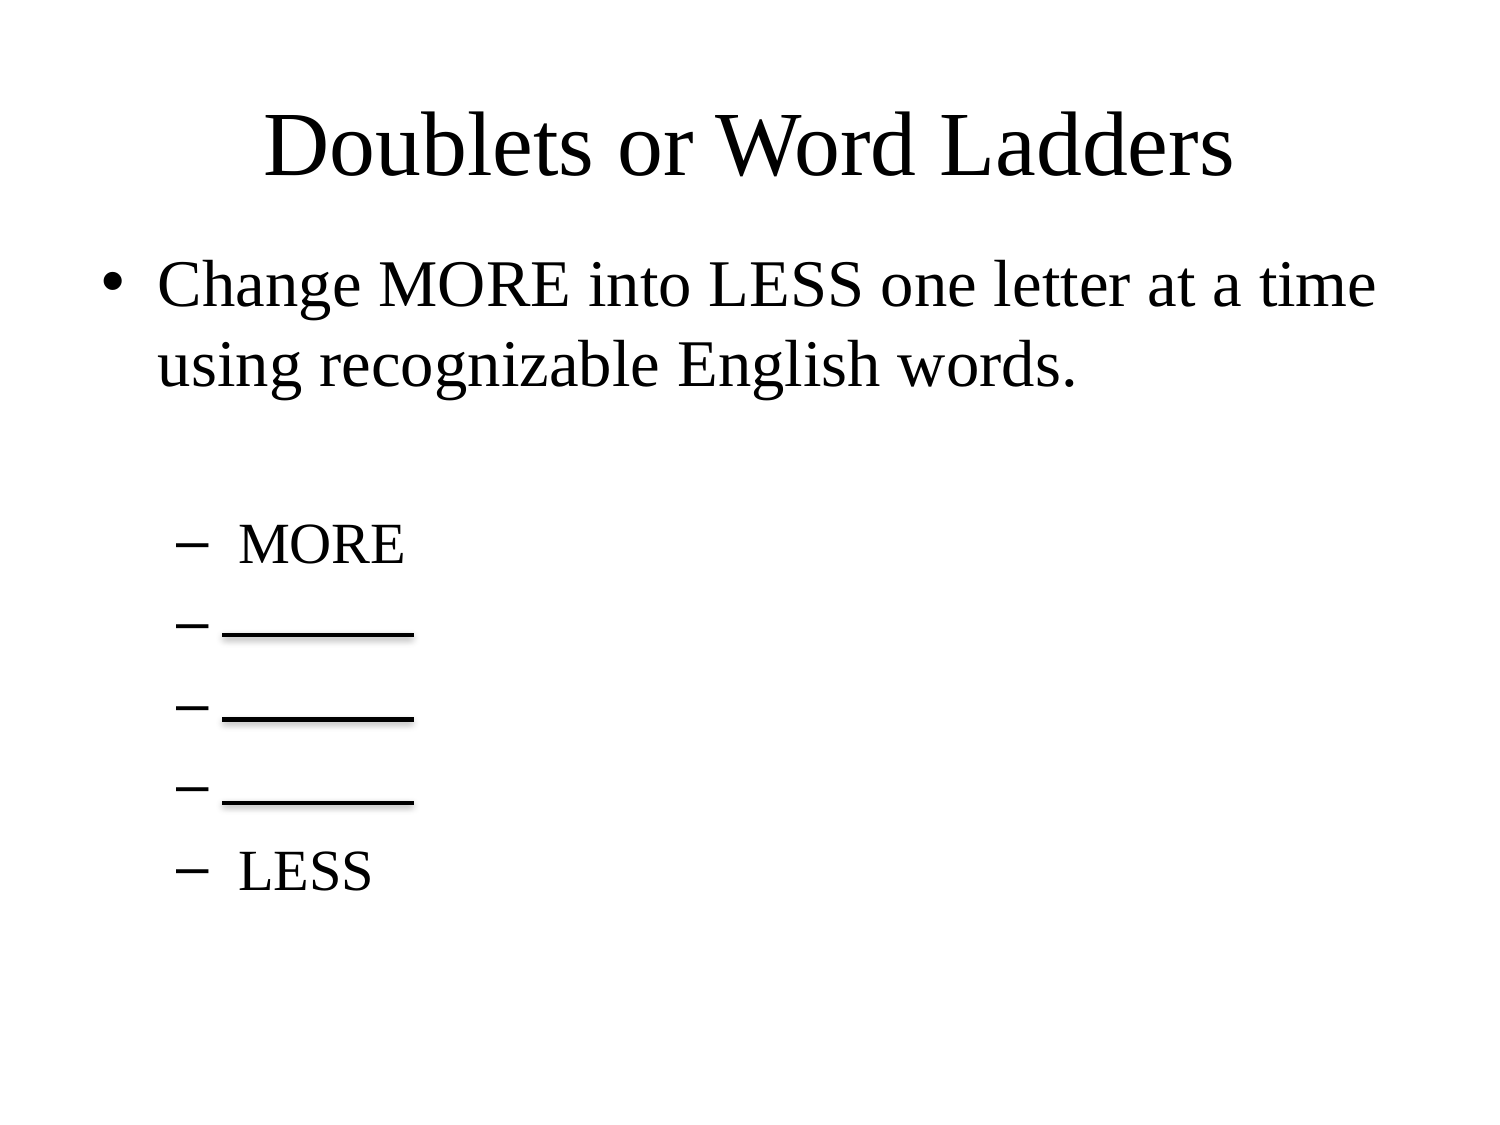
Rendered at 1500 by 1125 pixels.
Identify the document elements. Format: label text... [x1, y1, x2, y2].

title Doublets or Word Ladders [75, 45, 1425, 233]
list Change MORE into LESS one letter at a time using recognizable English words. MORE LESS [86, 232, 1437, 975]
